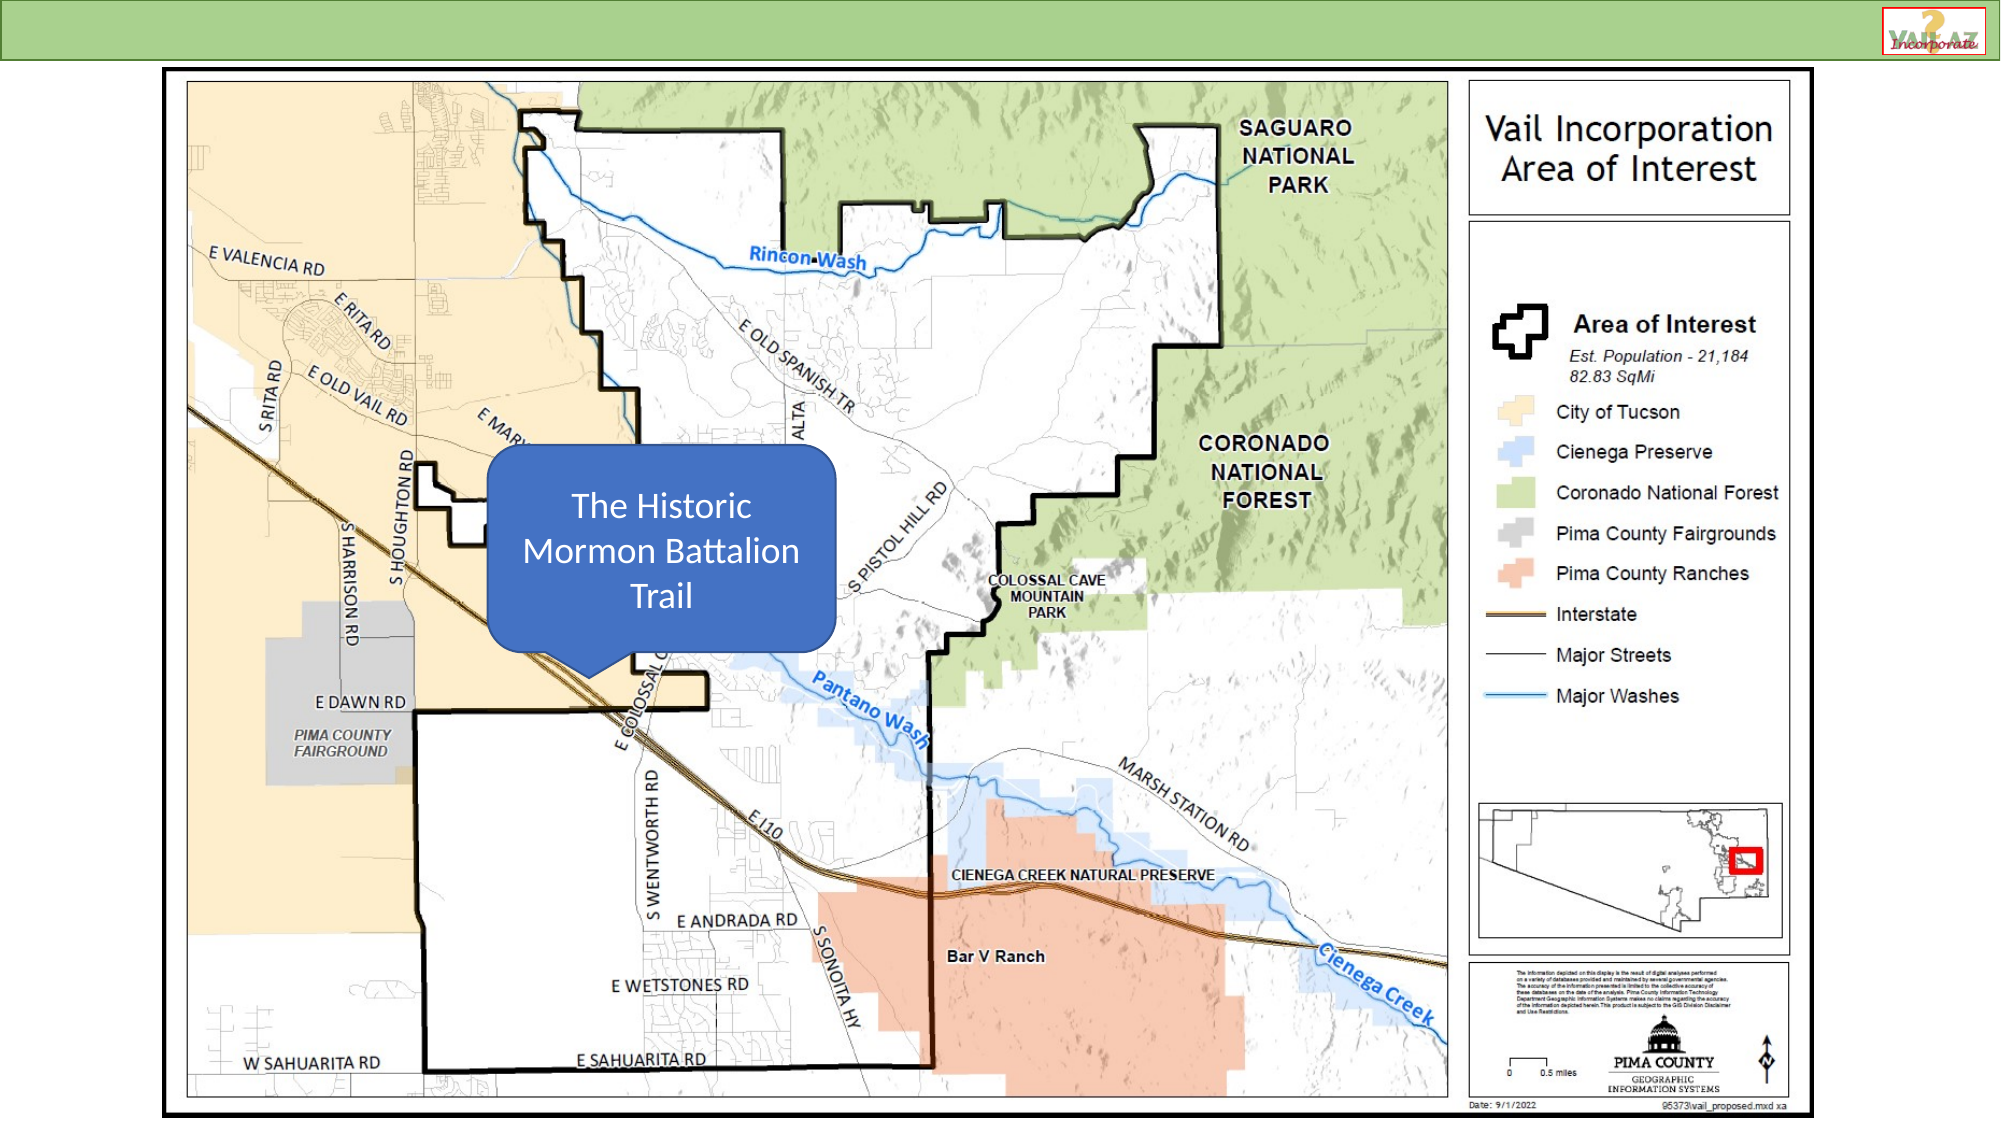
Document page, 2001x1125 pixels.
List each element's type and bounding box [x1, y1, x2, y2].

picture [162, 67, 1814, 1118]
picture [1882, 7, 1986, 55]
